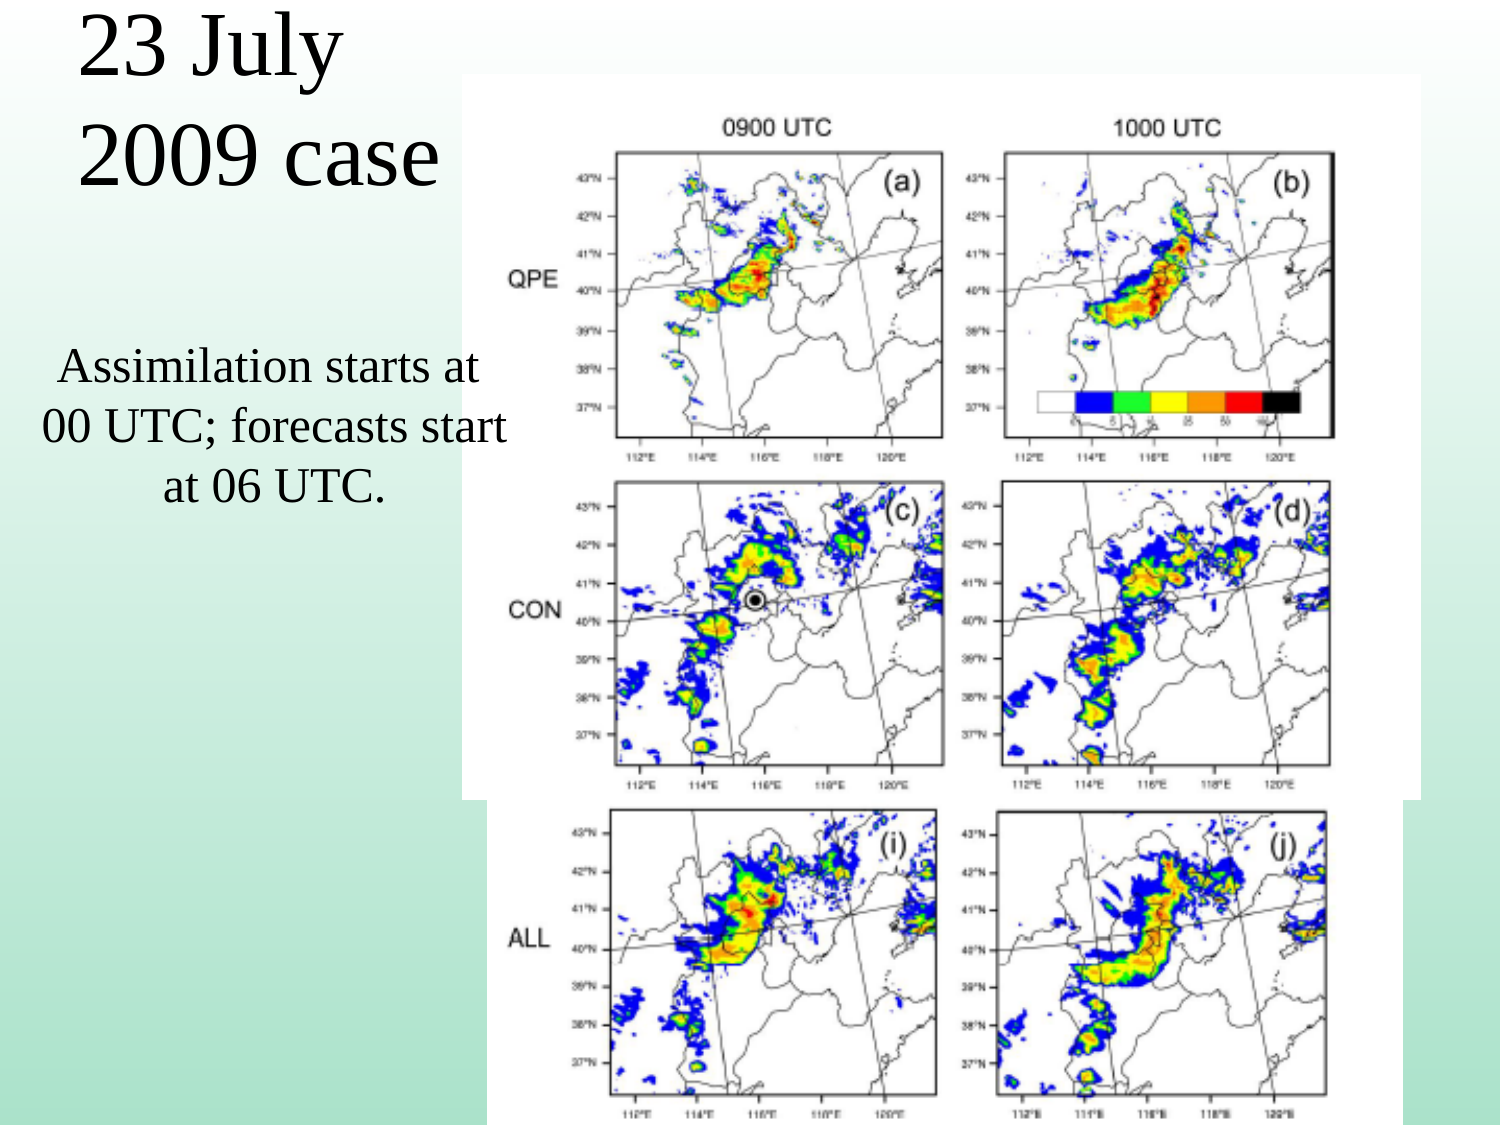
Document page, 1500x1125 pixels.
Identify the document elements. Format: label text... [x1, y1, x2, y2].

text_box Assimilation starts at 00 UTC; forecasts start at 06 UTC. [26, 324, 457, 520]
title 23 July 2009 case [61, 49, 550, 138]
picture [462, 74, 1422, 1125]
